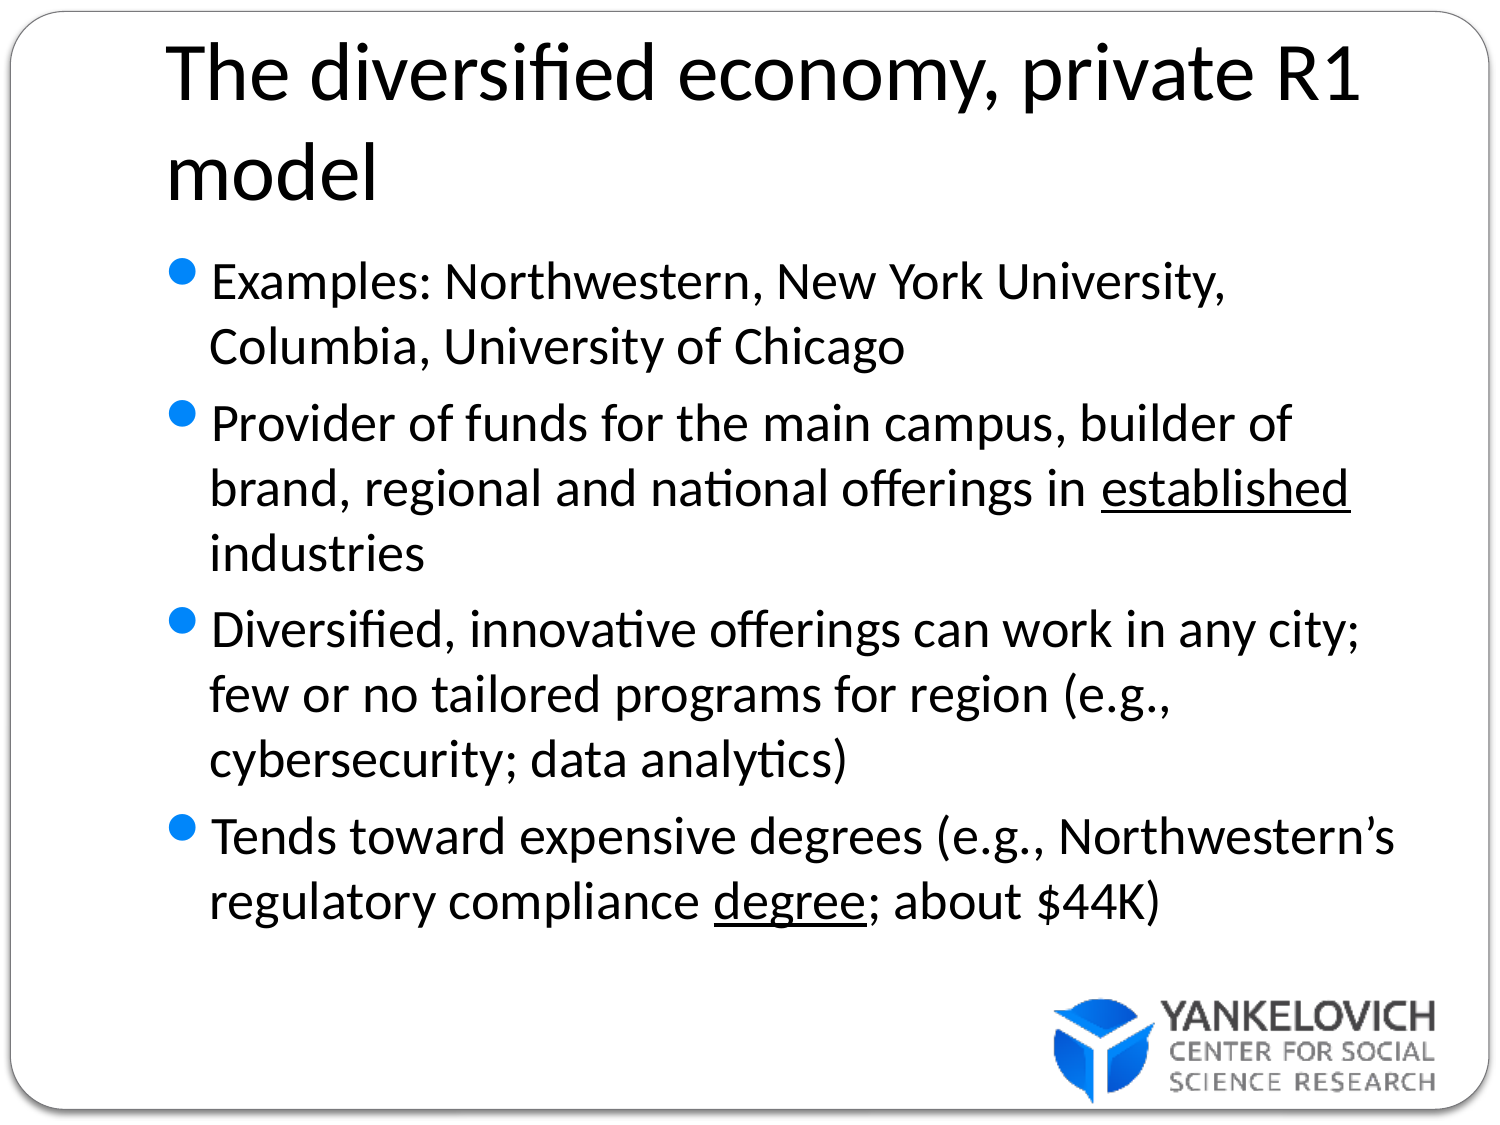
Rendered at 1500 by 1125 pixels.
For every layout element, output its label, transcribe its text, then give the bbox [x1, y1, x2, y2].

picture [1034, 976, 1458, 1116]
title The diversified economy, private R1 model [150, 45, 1425, 233]
list Examples: Northwestern, New York University, Columbia, University of Chicago Provider of funds for the main campus, builder of brand, regional and national offerings in established industries Diversified, innovative offerings can work in any city; few or no tailored programs for region (e.g., cybersecurity; data analytics) Tends toward expensive degrees (e.g., Northwestern’s regulatory compliance degree; about $44K) [150, 237, 1425, 988]
